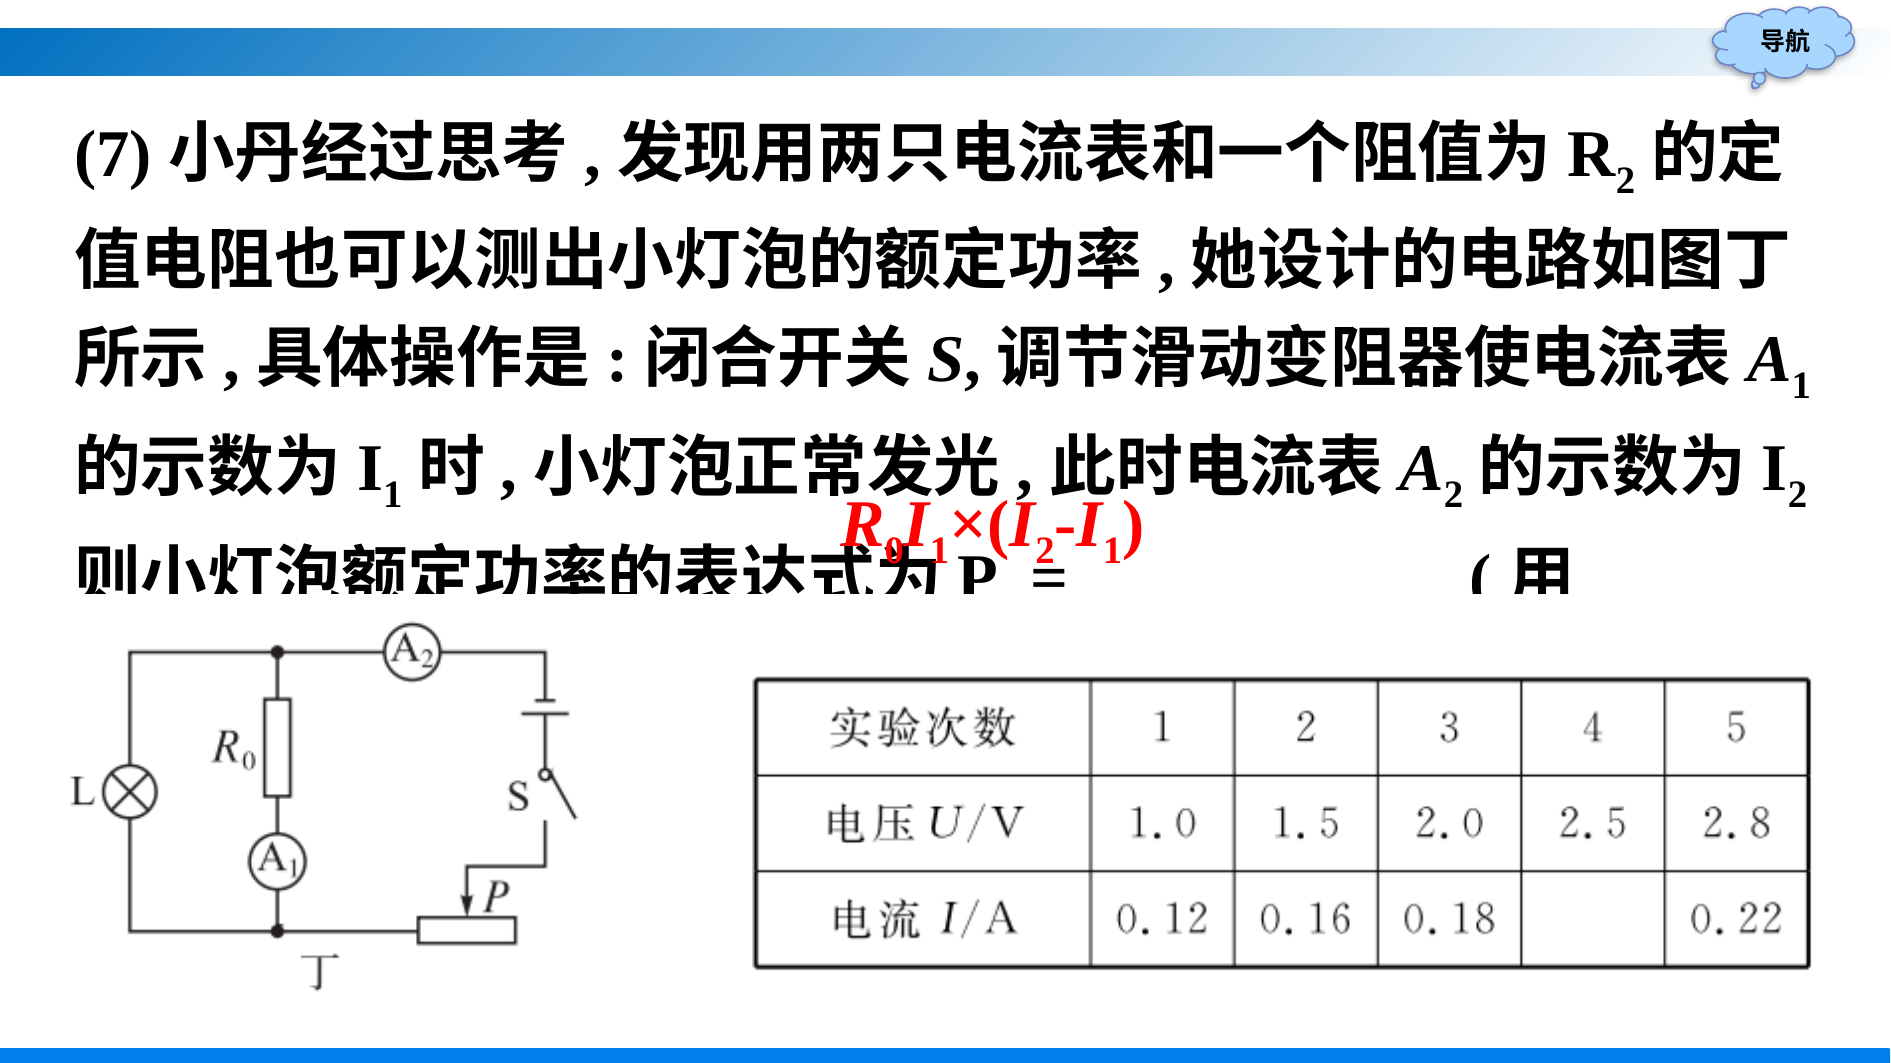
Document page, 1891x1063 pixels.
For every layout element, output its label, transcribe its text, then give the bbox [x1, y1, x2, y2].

picture [59, 594, 1833, 1005]
text_box (7)小丹经过思考,发现用两只电流表和一个阻值为R2的定值电阻也可以测出小灯泡的额定功率,她设计的电路如图丁所示,具体操作是:闭合开关S,调节滑动变阻器使电流表A1的示数为I1时,小灯泡正常发光,此时电流表A2的示数为I2则小灯泡额定功率的表达式为Pm=____________(用I1、I2、R0表示). [59, 84, 1833, 594]
text_box R0I1×(I2-I1) [825, 472, 1160, 579]
